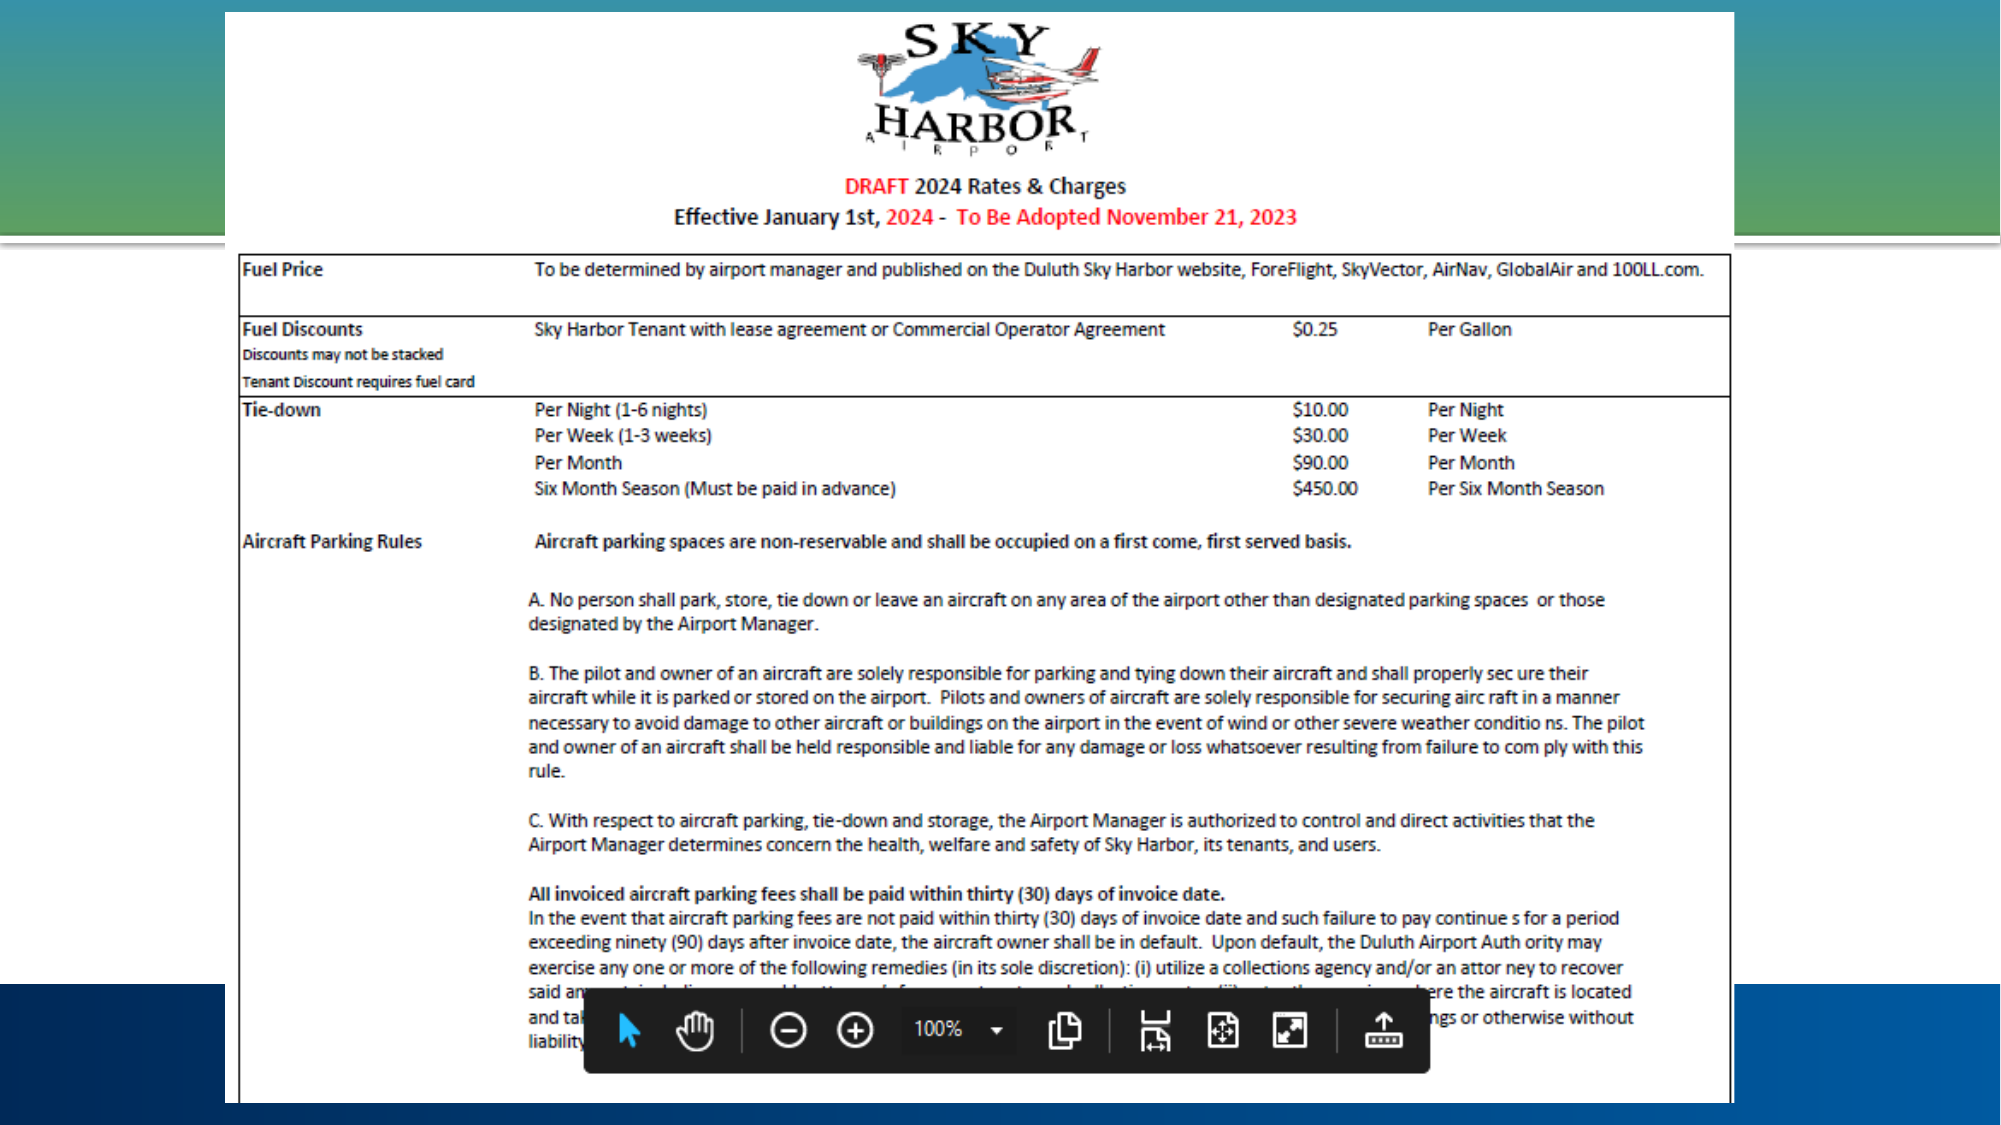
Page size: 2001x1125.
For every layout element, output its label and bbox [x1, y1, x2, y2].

text_box [0, 984, 2000, 1125]
picture [224, 12, 1735, 1103]
